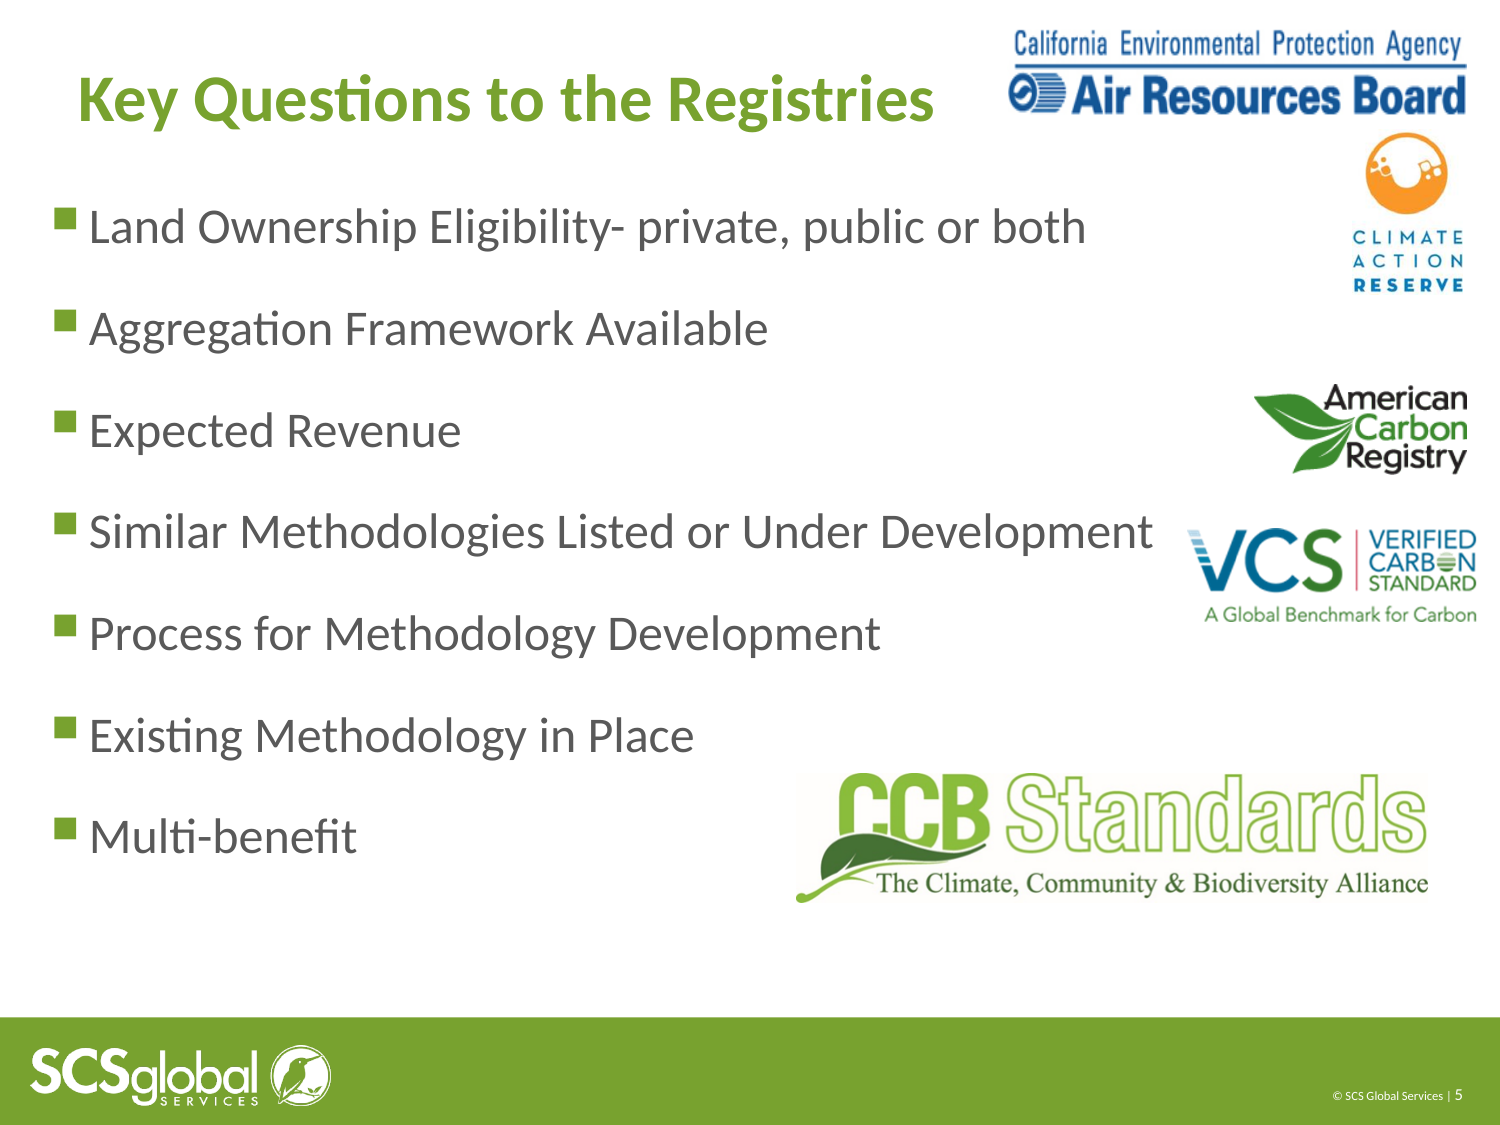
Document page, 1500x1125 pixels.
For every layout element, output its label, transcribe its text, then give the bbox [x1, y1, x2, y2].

picture [1186, 528, 1478, 622]
picture [796, 772, 1429, 903]
text_box Land Ownership Eligibility- private, public or both Aggregation Framework Available Expected Revenue Similar Methodologies Listed or Under Development Process for Methodology Development Existing Methodology in Place Multi-benefit [36, 84, 1400, 942]
picture [1254, 384, 1467, 476]
picture [30, 1045, 331, 1106]
picture [1351, 128, 1464, 295]
picture [1006, 26, 1467, 121]
title Key Questions to the Registries [63, 47, 999, 84]
